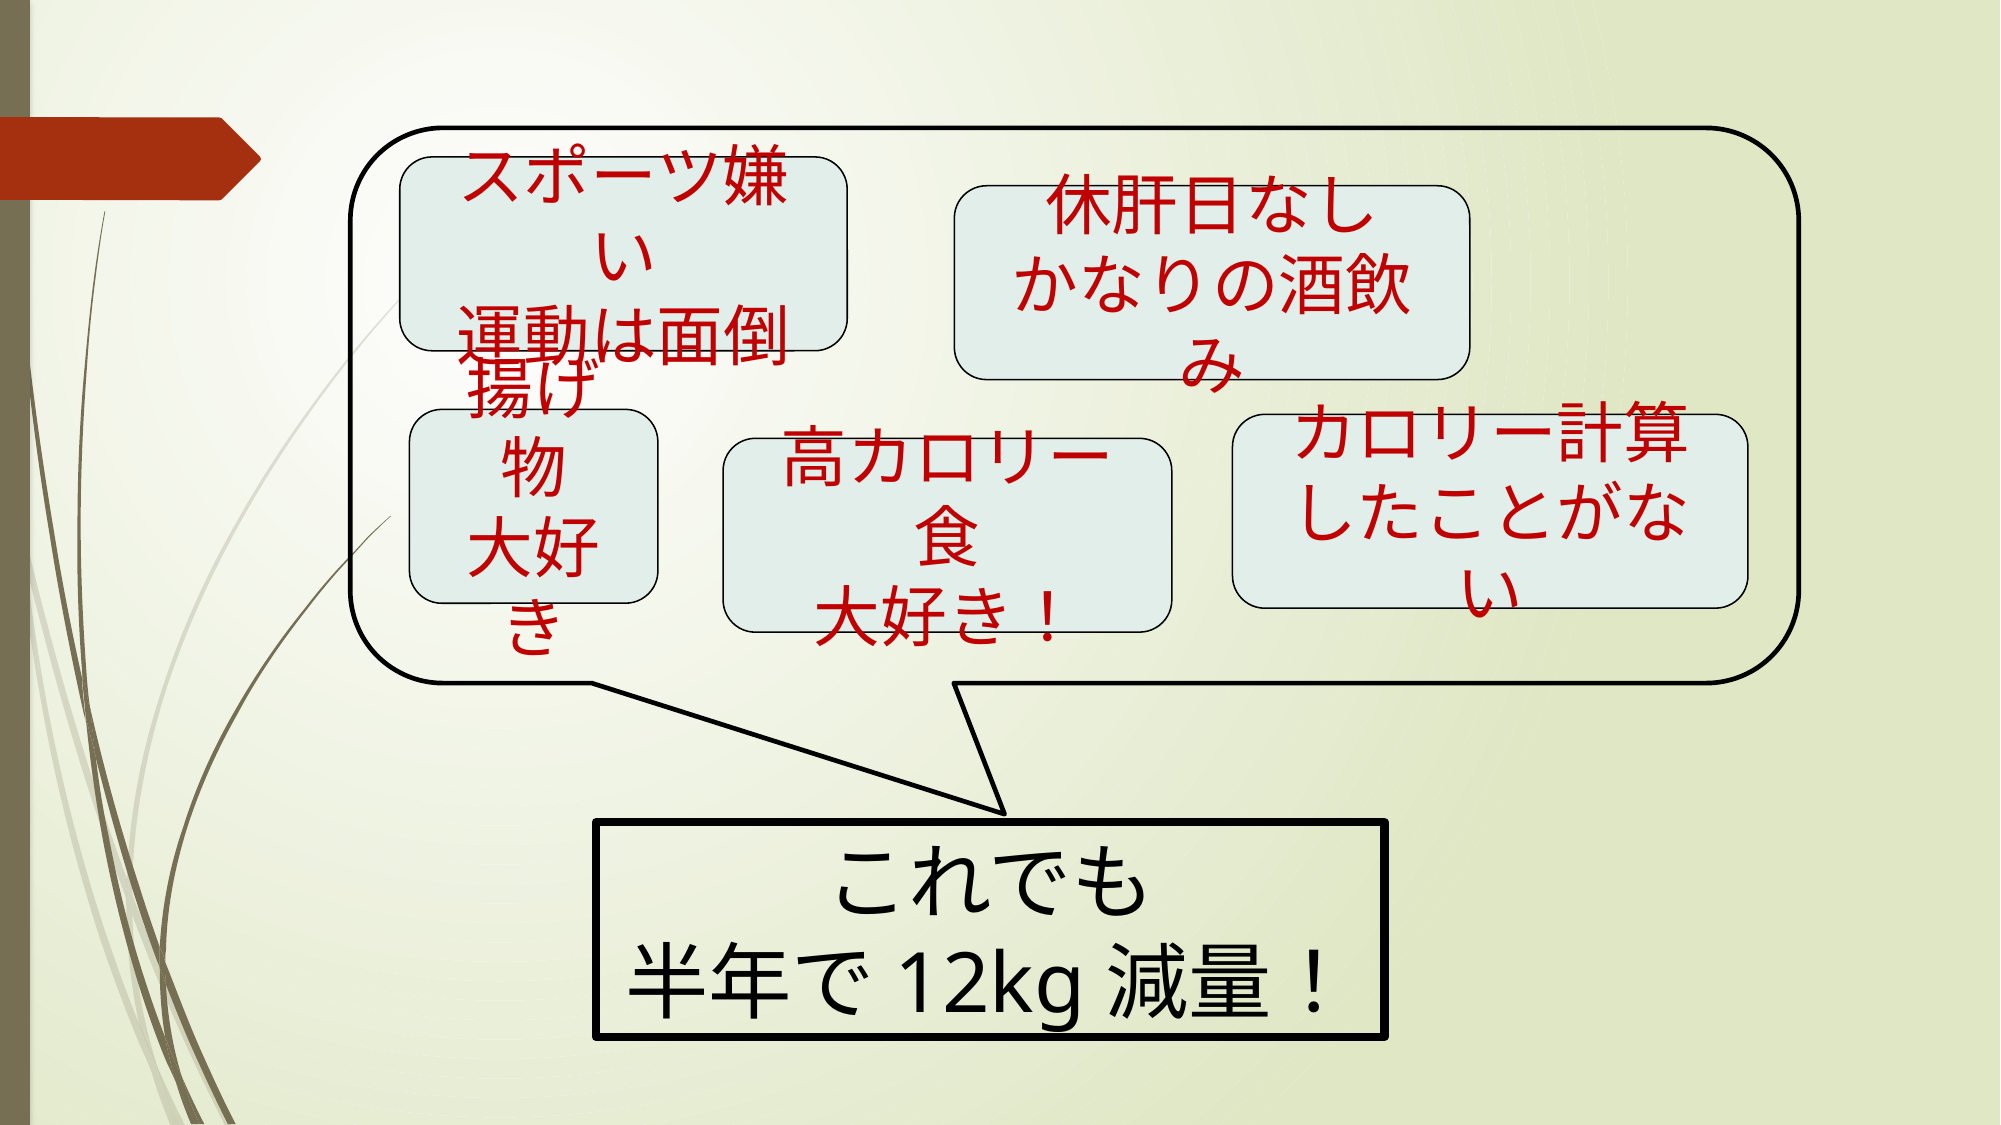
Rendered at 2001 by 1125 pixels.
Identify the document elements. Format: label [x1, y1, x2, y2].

text_box [350, 127, 1799, 1040]
